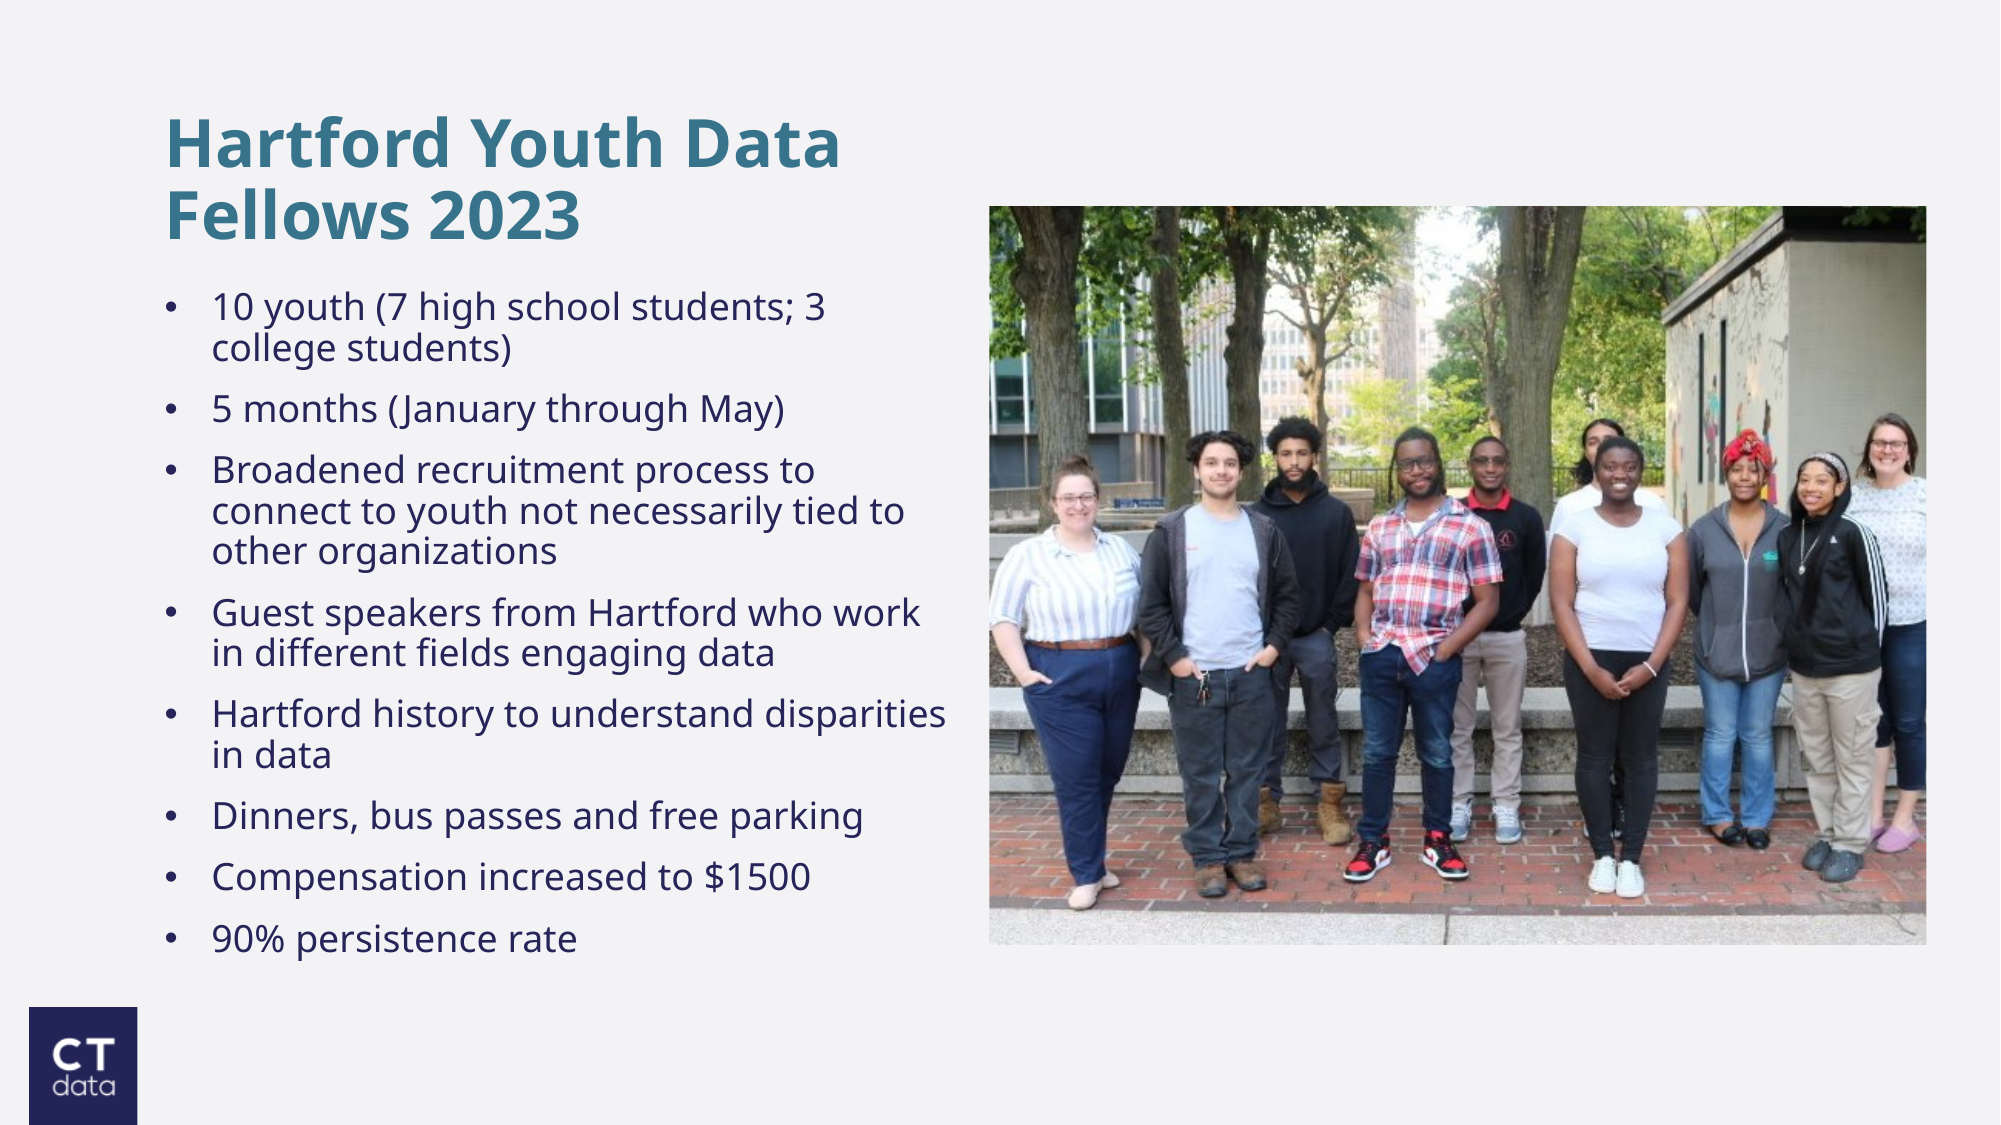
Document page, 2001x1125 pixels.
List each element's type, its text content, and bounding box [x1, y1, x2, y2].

title Hartford Youth Data Fellows 2023 [149, 0, 939, 262]
list 10 youth (7 high school students; 3 college students) 5 months (January through May) Broadened recruitment process to connect to youth not necessarily tied to other organizations Guest speakers from Hartford who work in different fields engaging data Hartford history to understand disparities in data Dinners, bus passes and free parking Compensation increased to $1500 90% persistence rate [149, 280, 967, 982]
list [989, 206, 1927, 945]
